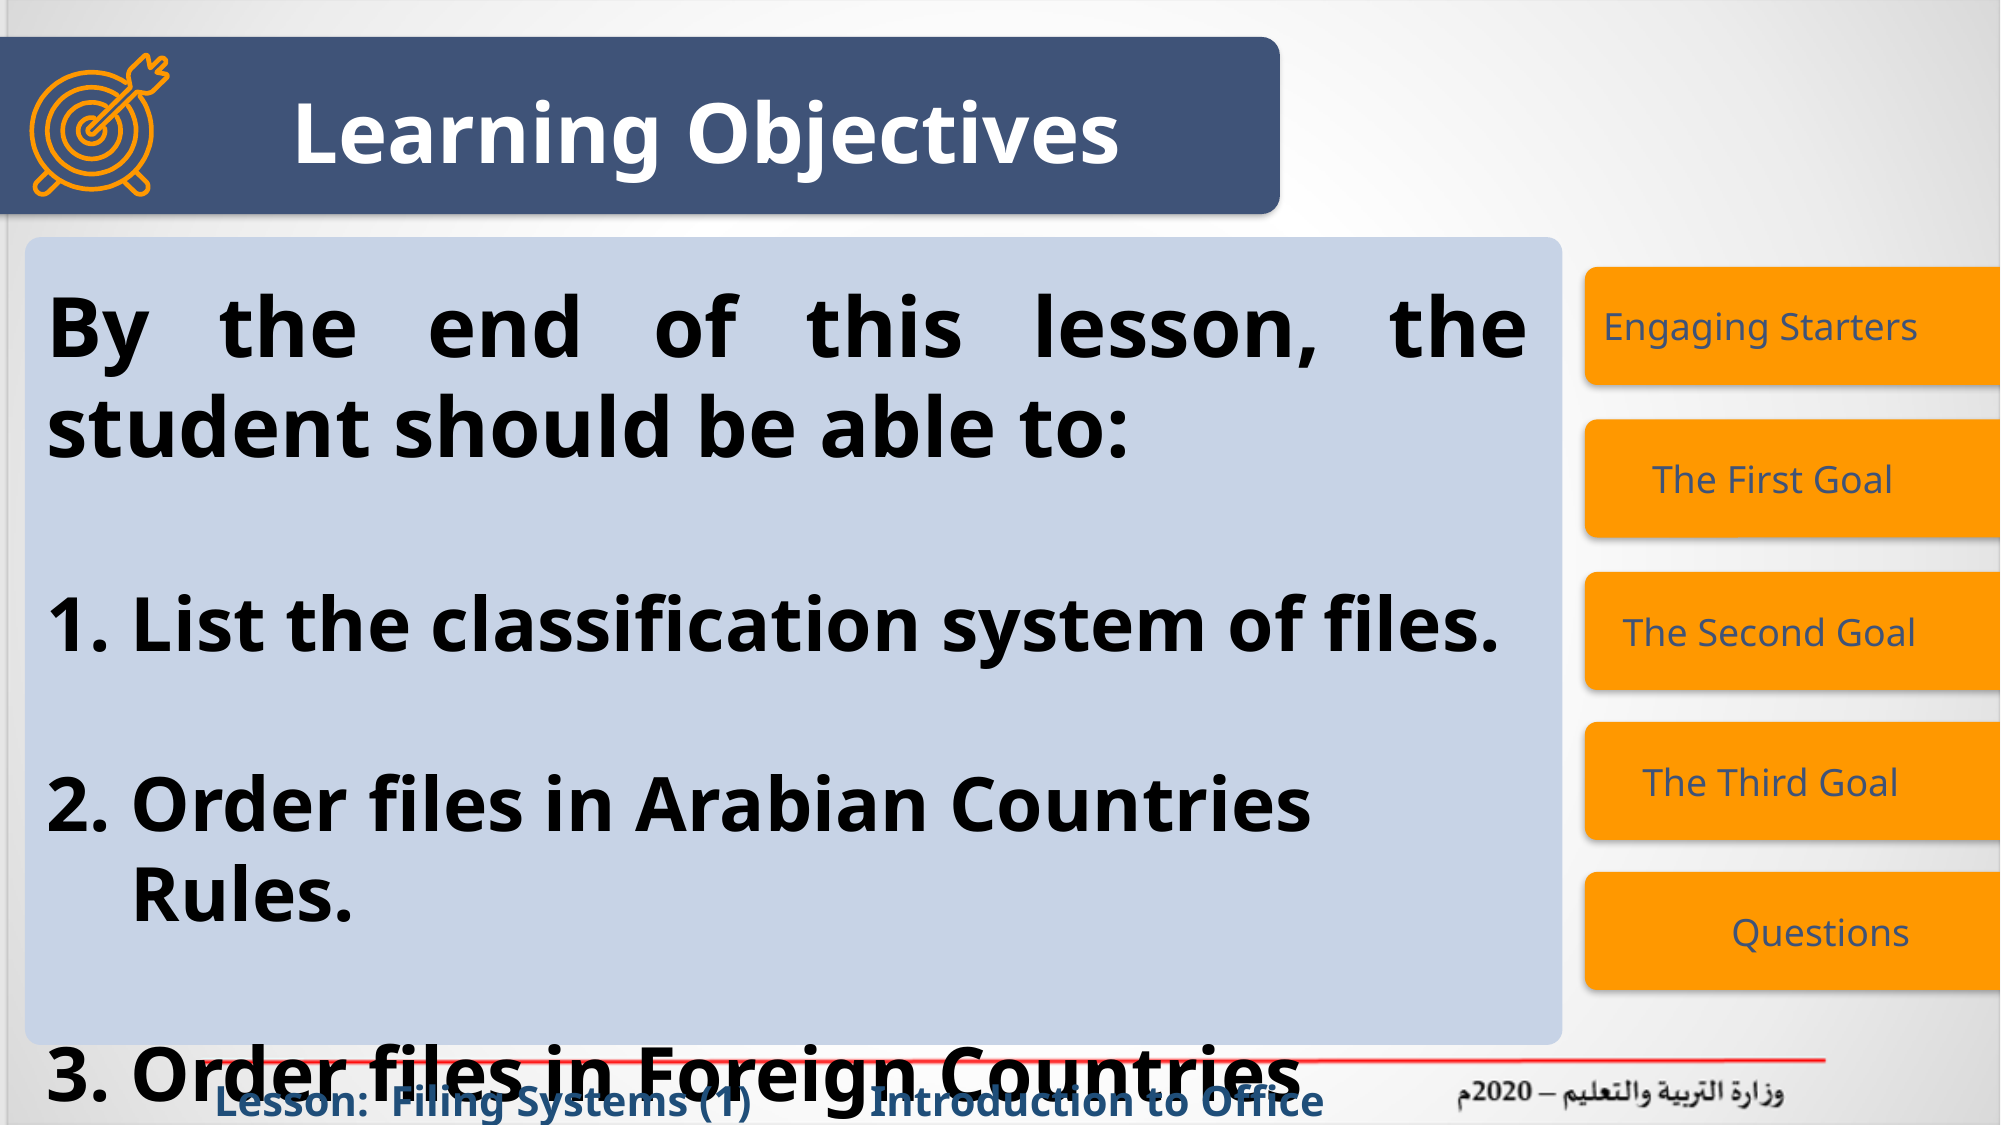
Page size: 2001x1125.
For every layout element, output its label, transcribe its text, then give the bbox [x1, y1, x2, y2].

text_box [0, 35, 1281, 216]
text_box The Second Goal [1583, 570, 2000, 692]
text_box Lesson: Filing Systems (1) Introduction to Office Management ادر 111 [199, 1067, 1471, 1125]
picture [0, 0, 2001, 1125]
text_box Questions [1583, 870, 2000, 992]
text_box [31, 55, 168, 195]
text_box Engaging Starters [1583, 265, 2000, 387]
text_box The First Goal [1583, 418, 2000, 539]
text_box [23, 236, 1564, 1046]
text_box The Third Goal [1583, 720, 2000, 842]
text_box By the end of this lesson, the student should be able to: List the classification system of files. Order files in Arabian Countries Rules. Order files in Foreign Countries Rules. [31, 266, 1545, 1125]
text_box Learning Objectives [276, 72, 1137, 188]
